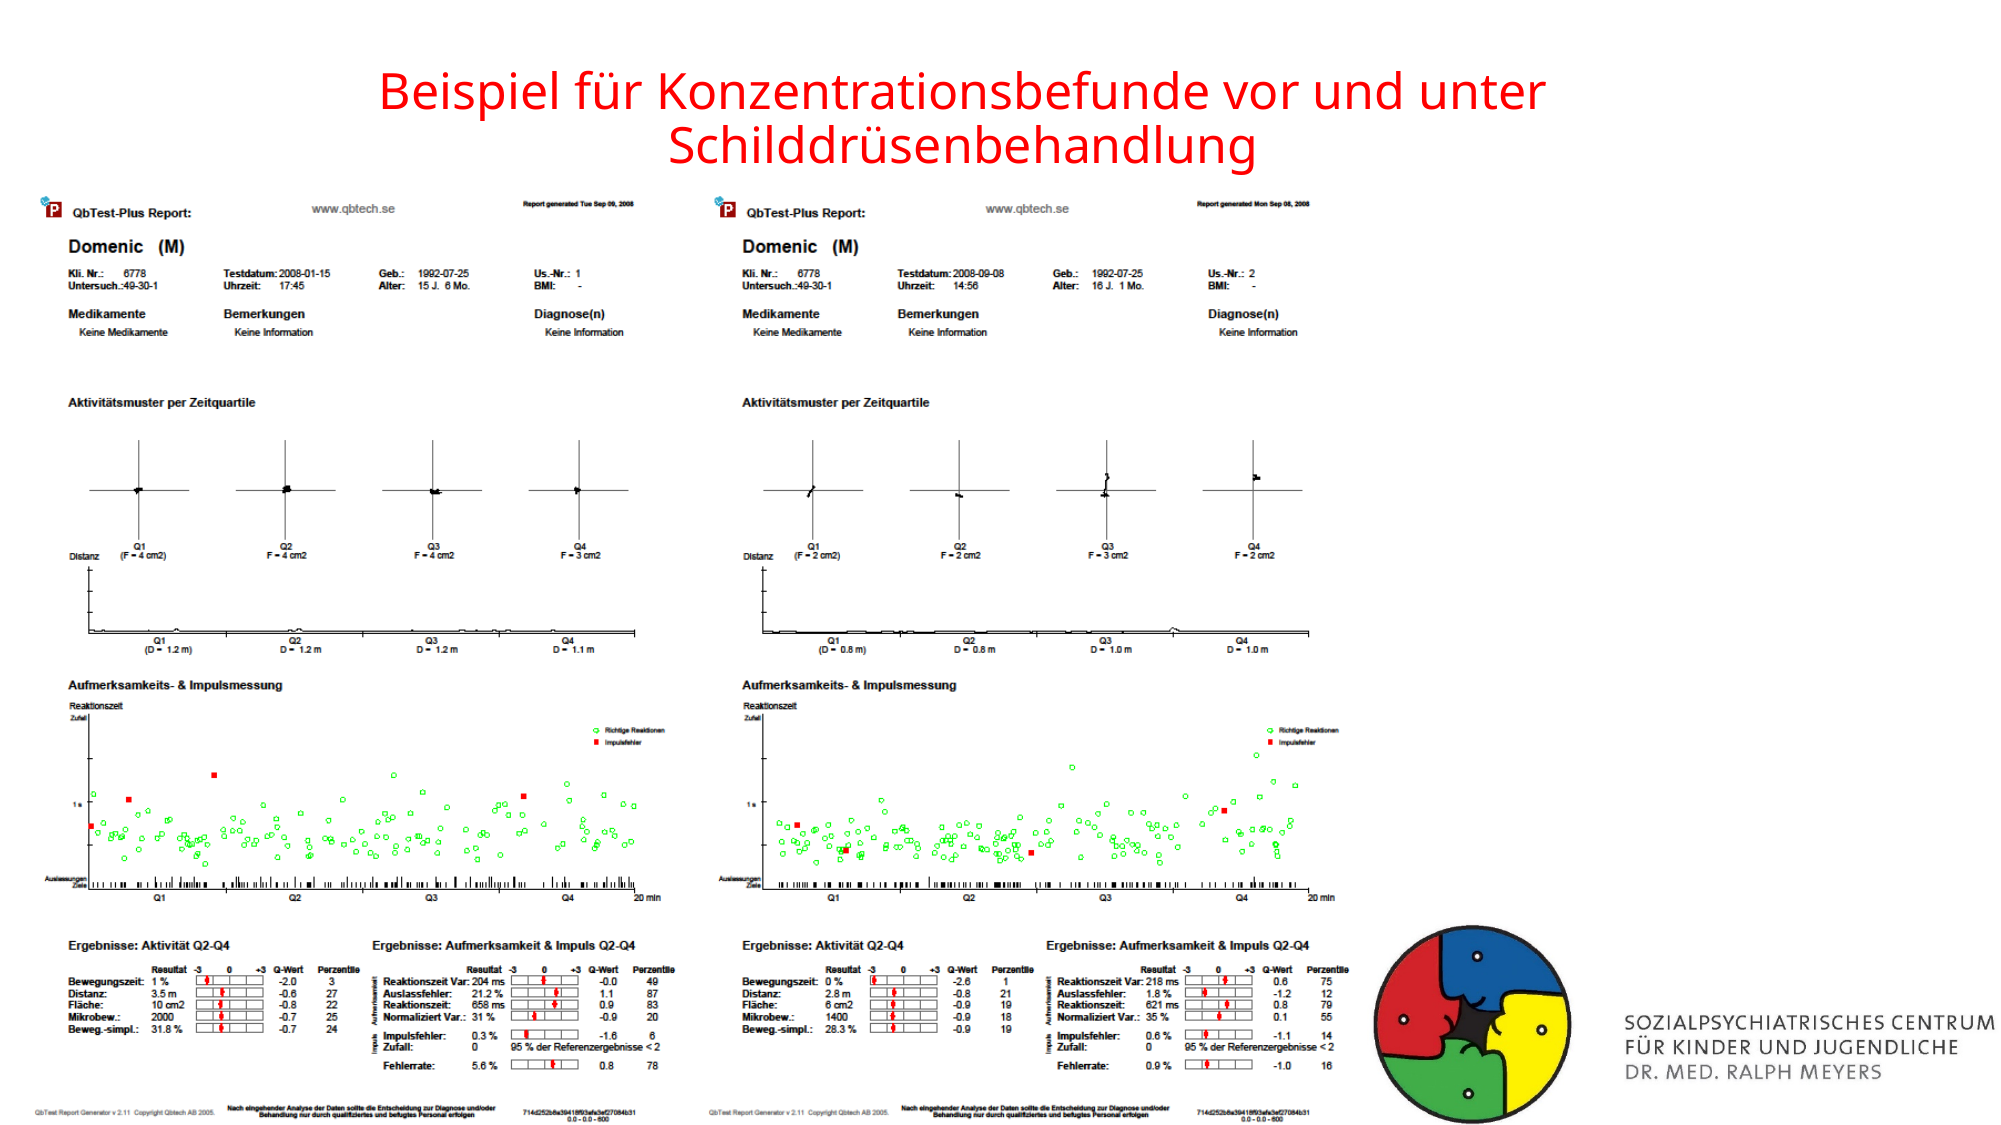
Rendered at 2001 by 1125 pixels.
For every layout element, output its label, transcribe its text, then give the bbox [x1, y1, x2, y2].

picture [698, 193, 1357, 1125]
picture [24, 193, 683, 1125]
title Beispiel für Konzentrationsbefunde vor und unter Schilddrüsenbehandlung [213, 40, 1714, 182]
picture [1367, 920, 2000, 1125]
